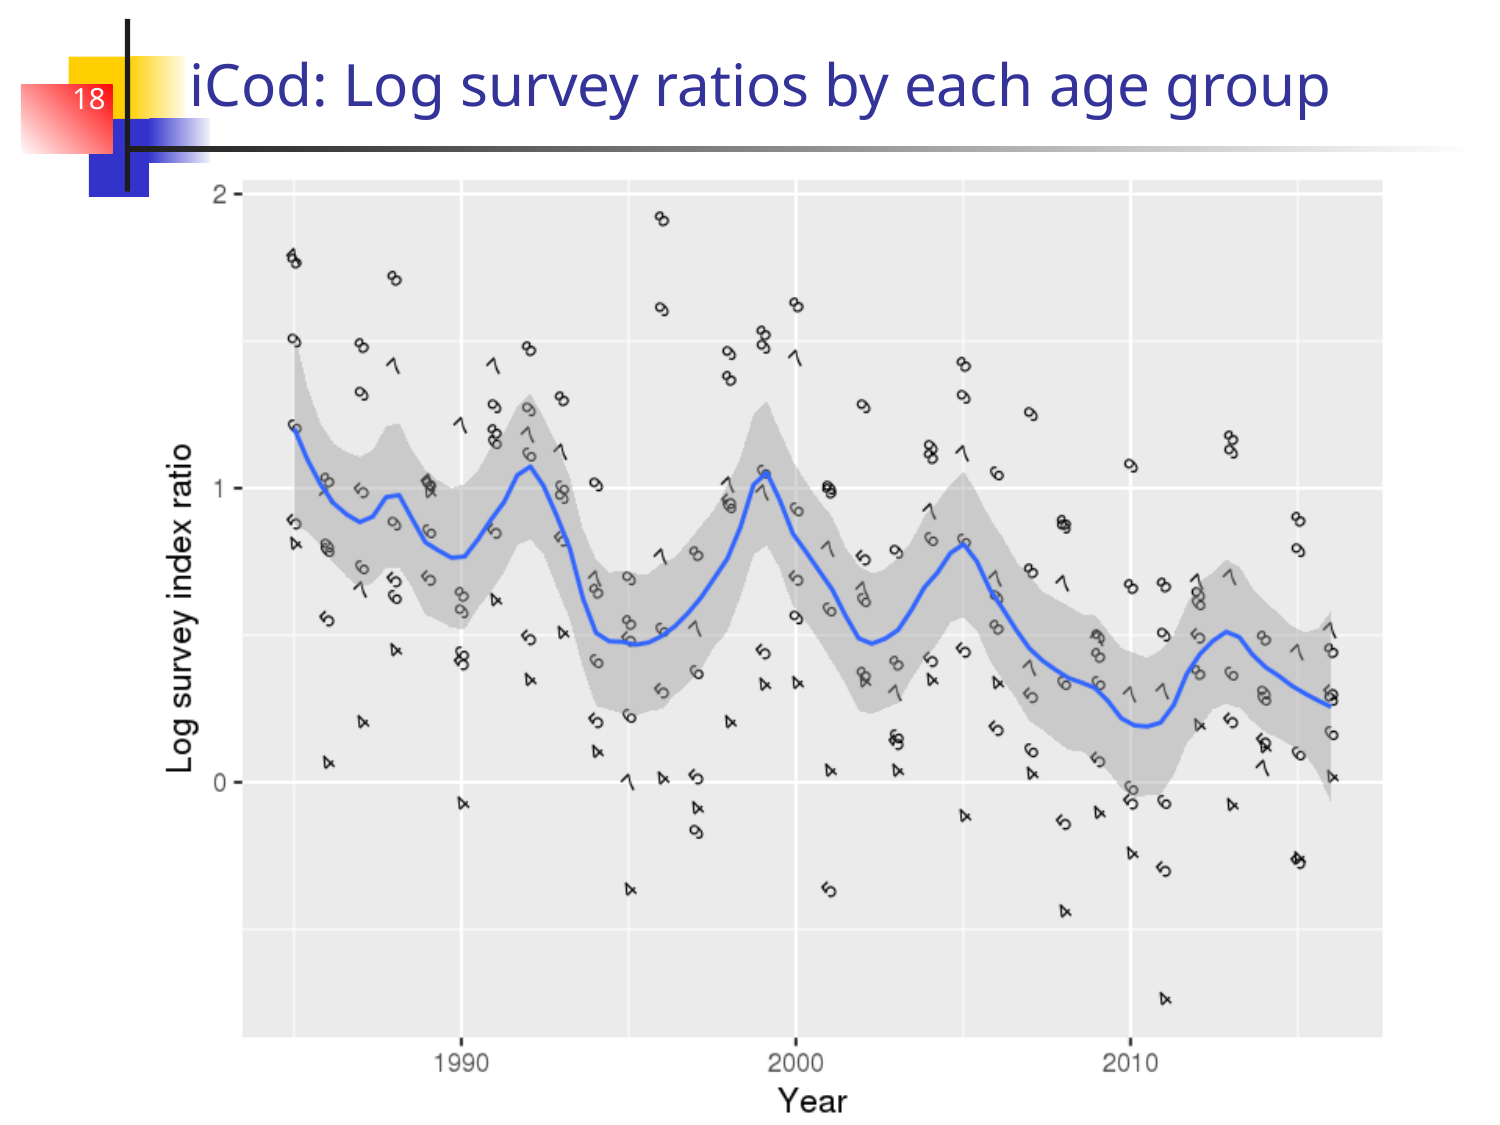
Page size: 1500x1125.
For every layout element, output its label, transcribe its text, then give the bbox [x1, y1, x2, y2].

title iCod: Log survey ratios by each age group [174, 31, 1468, 126]
picture [149, 163, 1400, 1125]
slide_number 18 [8, 77, 121, 128]
